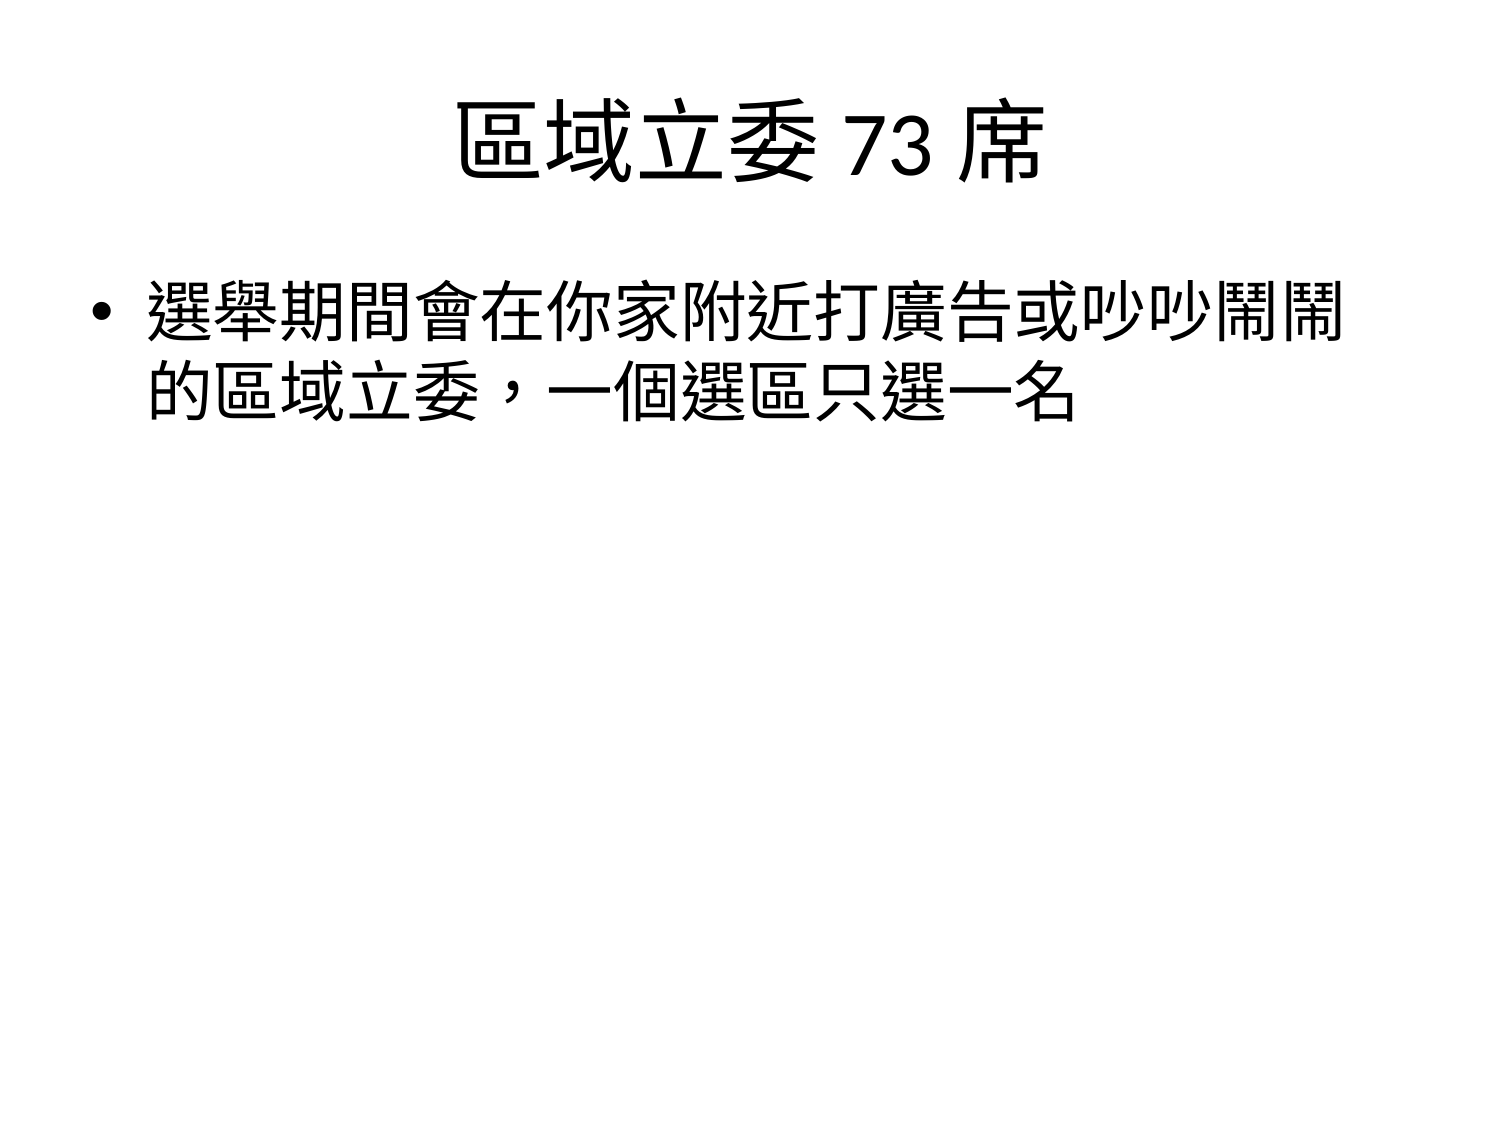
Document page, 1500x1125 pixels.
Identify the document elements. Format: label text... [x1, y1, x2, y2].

title 區域立委73席 [75, 45, 1425, 233]
list 選舉期間會在你家附近打廣告或吵吵鬧鬧的區域立委，一個選區只選一名 [75, 262, 1425, 1005]
